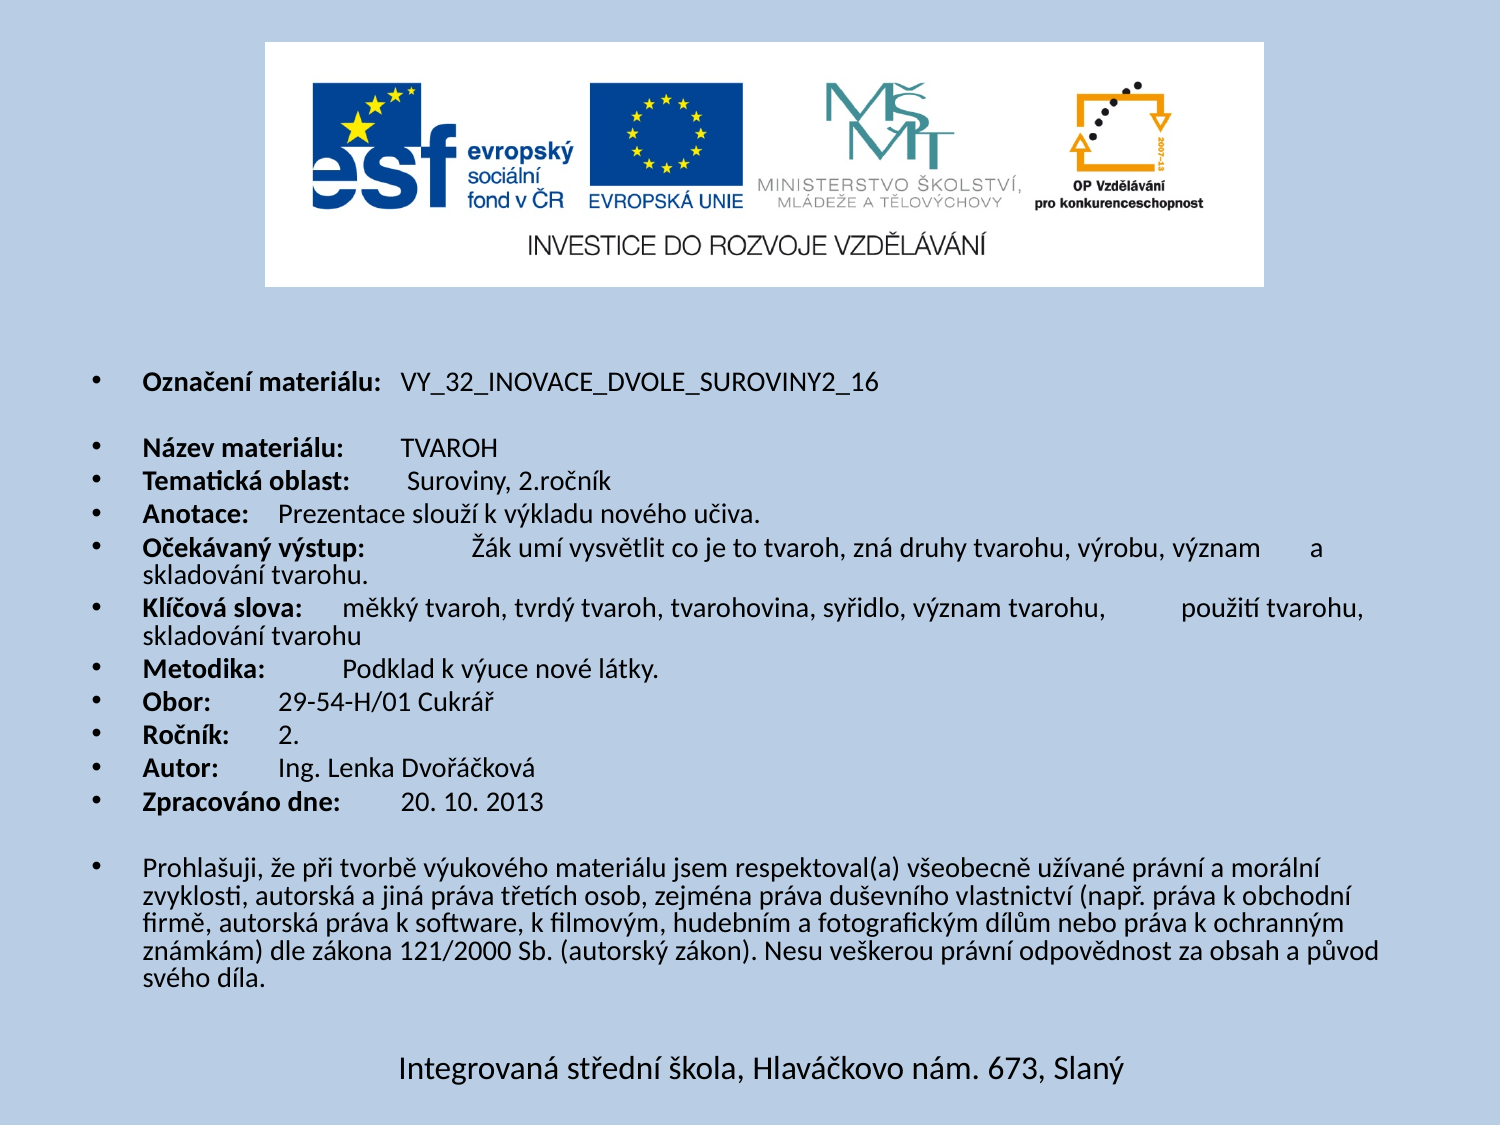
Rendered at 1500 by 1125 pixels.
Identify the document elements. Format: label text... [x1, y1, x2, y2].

list Označení materiálu: VY_32_INOVACE_DVOLE_SUROVINY2_16 Název materiálu: TVAROH Tematická oblast: Suroviny, 2.ročník Anotace: Prezentace slouží k výkladu nového učiva. Očekávaný výstup: Žák umí vysvětlit co je to tvaroh, zná druhy tvarohu, výrobu, význam a skladování tvarohu. Klíčová slova: měkký tvaroh, tvrdý tvaroh, tvarohovina, syřidlo, význam tvarohu, použití tvarohu, skladování tvarohu Metodika: Podklad k výuce nové látky. Obor: 29-54-H/01 Cukrář Ročník: 2. Autor: Ing. Lenka Dvořáčková Zpracováno dne: 20. 10. 2013 Prohlašuji, že při tvorbě výukového materiálu jsem respektoval(a) všeobecně užívané právní a morální zvyklosti, autorská a jiná práva třetích osob, zejména práva duševního vlastnictví (např. práva k obchodní firmě, autorská práva k software, k filmovým, hudebním a fotografickým dílům nebo práva k ochranným známkám) dle zákona 121/2000 Sb. (autorský zákon). Nesu veškerou právní odpovědnost za obsah a původ svého díla. [76, 361, 1427, 1005]
picture [265, 42, 1264, 287]
footer Integrovaná střední škola, Hlaváčkovo nám. 673, Slaný [336, 1046, 1188, 1125]
